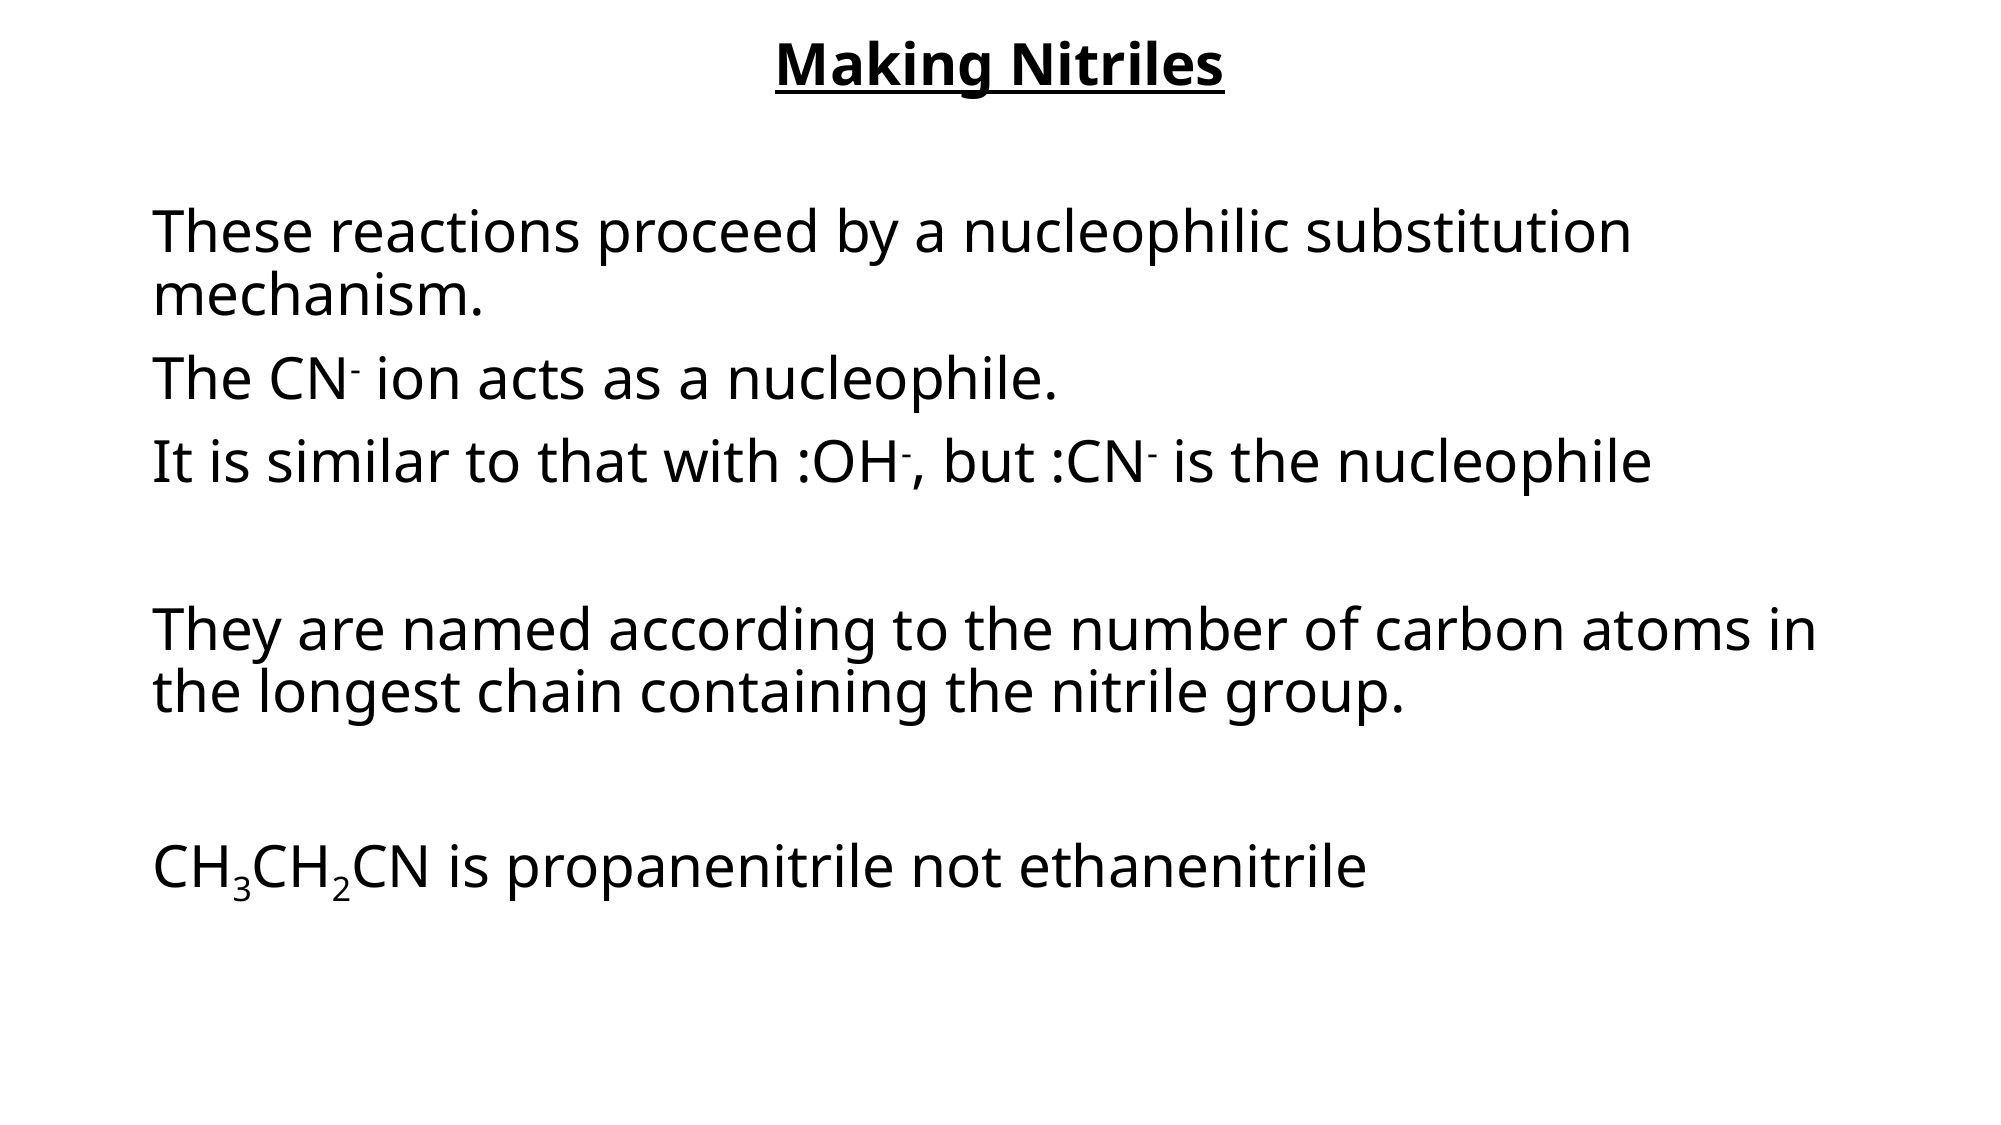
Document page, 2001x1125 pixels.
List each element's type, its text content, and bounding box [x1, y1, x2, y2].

list Making Nitriles These reactions proceed by a nucleophilic substitution mechanism. The CN- ion acts as a nucleophile. It is similar to that with :OH-, but :CN- is the nucleophile They are named according to the number of carbon atoms in the longest chain containing the nitrile group. CH3CH2CN is propanenitrile not ethanenitrile [137, 27, 1863, 1014]
